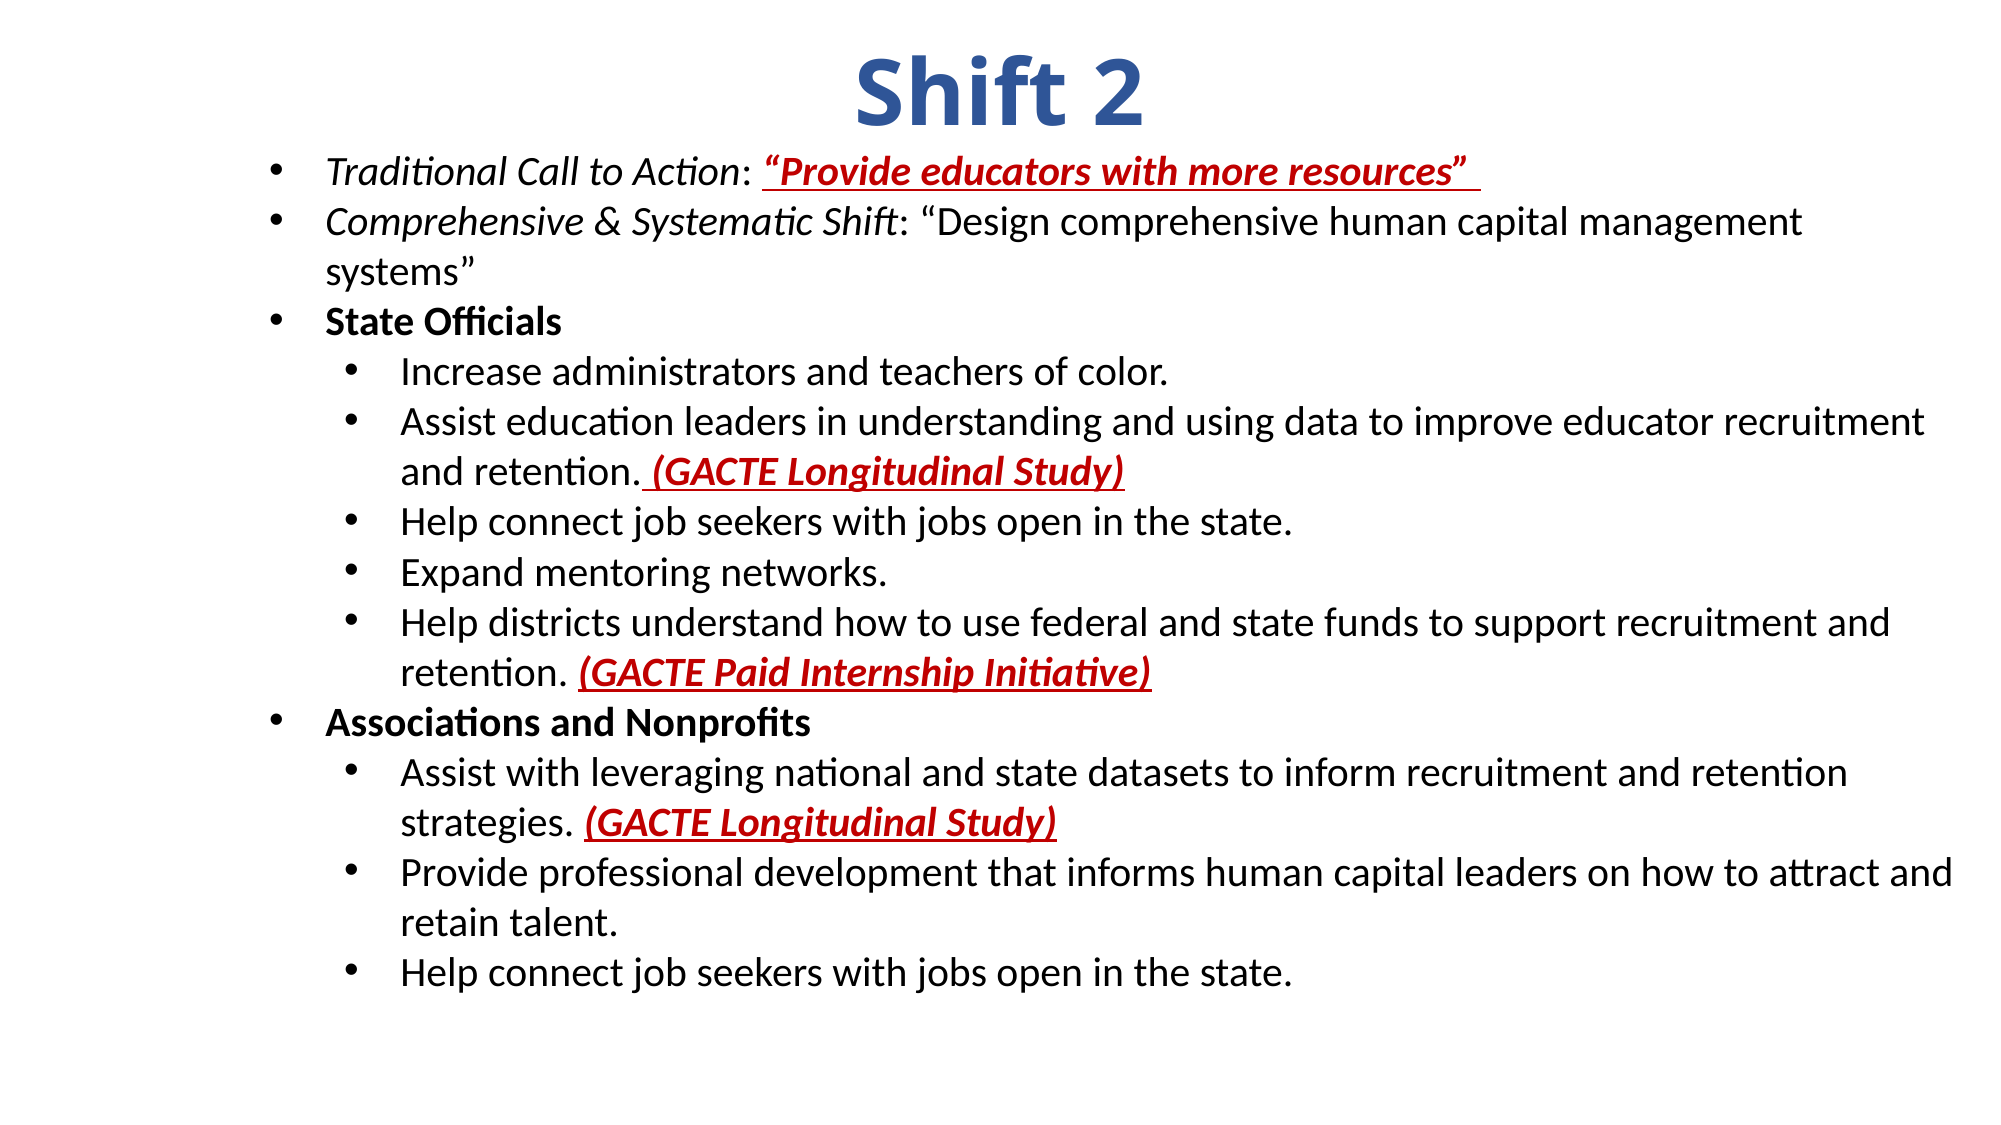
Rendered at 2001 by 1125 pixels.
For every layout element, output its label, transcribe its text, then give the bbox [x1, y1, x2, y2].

text_box Shift 2 Traditional Call to Action: “Provide educators with more resources” Comprehensive & Systematic Shift: “Design comprehensive human capital management systems” State Officials Increase administrators and teachers of color. Assist education leaders in understanding and using data to improve educator recruitment and retention. (GACTE Longitudinal Study) Help connect job seekers with jobs open in the state. Expand mentoring networks. Help districts understand how to use federal and state funds to support recruitment and retention. (GACTE Paid Internship Initiative) Associations and Nonprofits Assist with leveraging national and state datasets to inform recruitment and retention strategies. (GACTE Longitudinal Study) Provide professional development that informs human capital leaders on how to attract and retain talent. Help connect job seekers with jobs open in the state. [29, 26, 1971, 1002]
